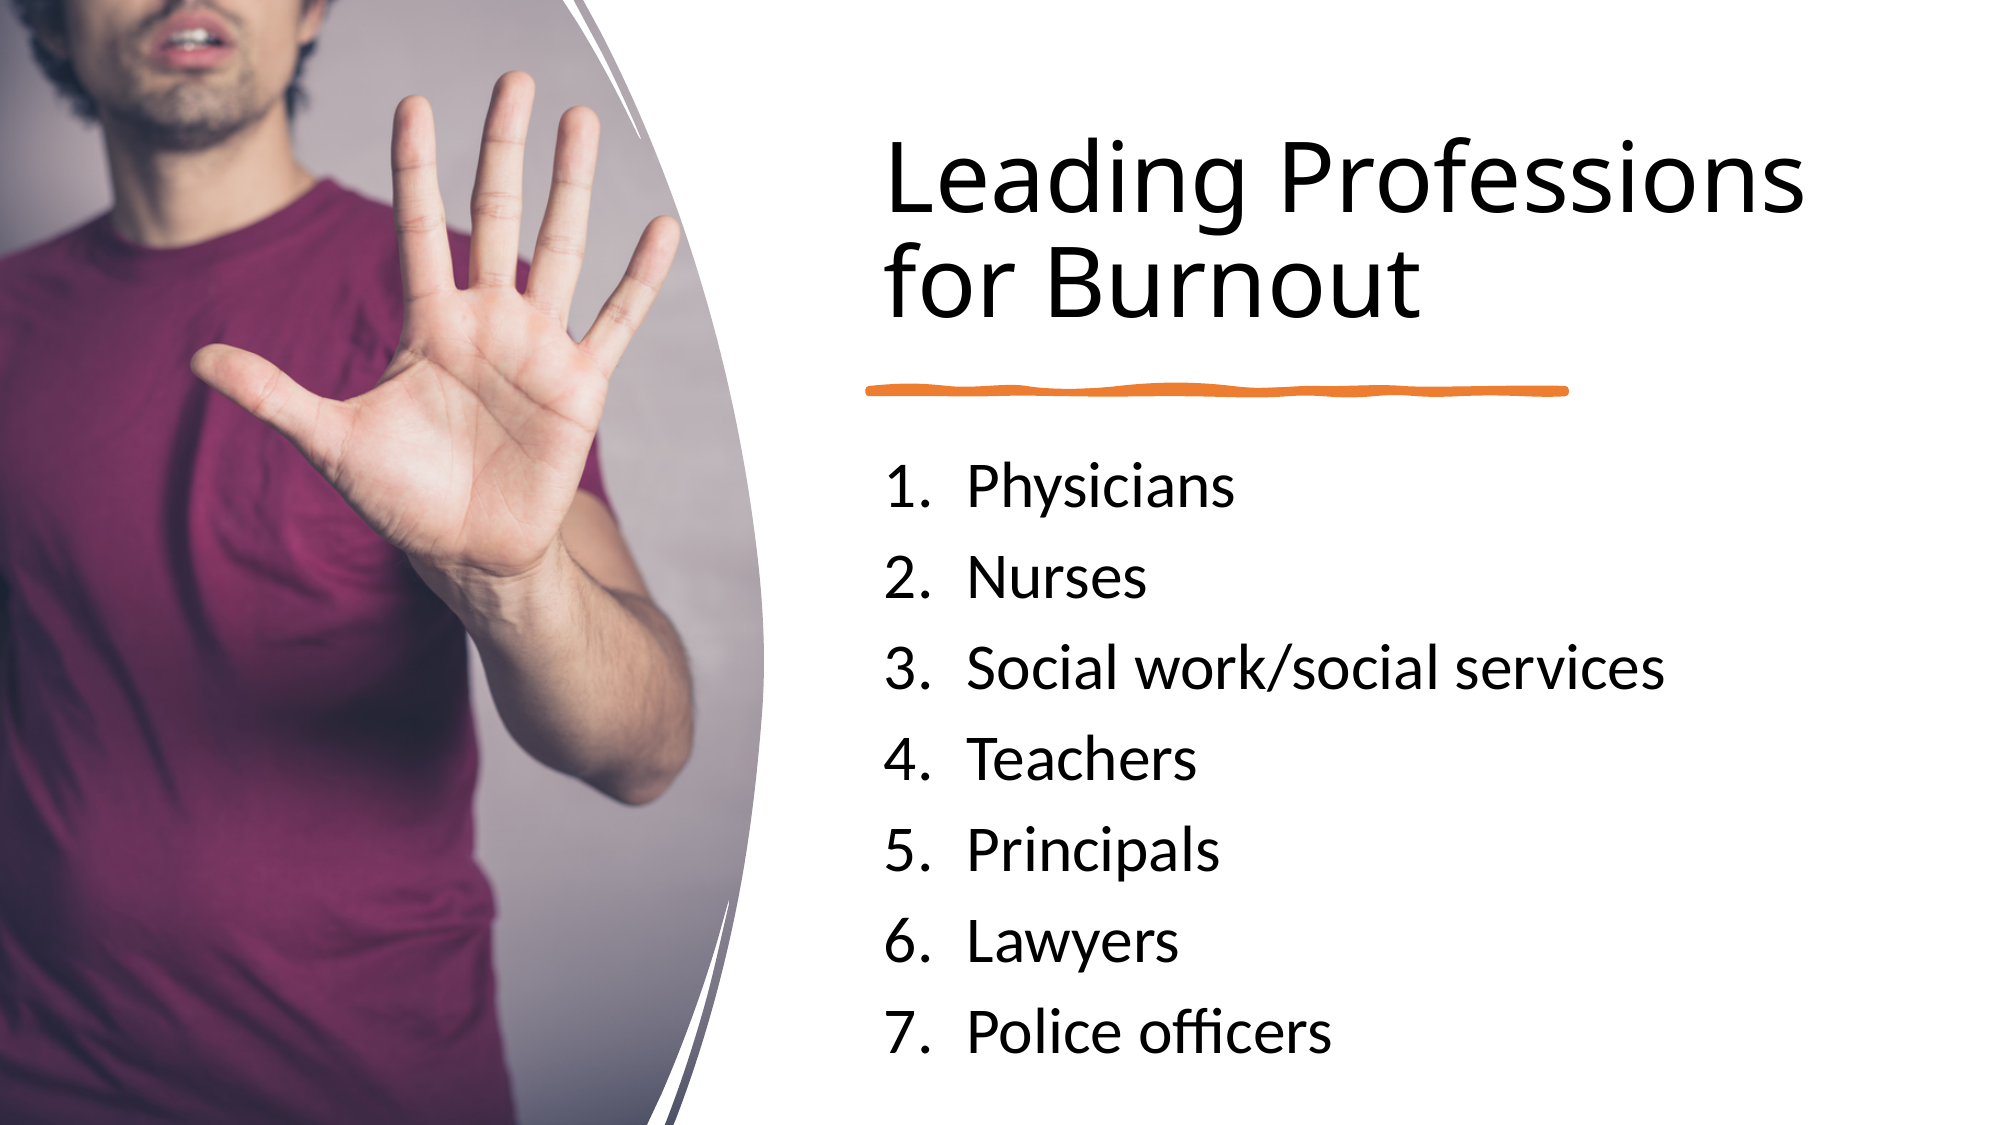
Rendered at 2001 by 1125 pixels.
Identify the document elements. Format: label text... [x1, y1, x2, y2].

title Leading Professions for Burnout [869, 53, 1895, 347]
picture [0, 0, 764, 1125]
text_box [764, 0, 2000, 1125]
list Physicians Nurses Social work/social services Teachers Principals Lawyers Police officers [869, 443, 1895, 1078]
text_box [867, 385, 1567, 396]
